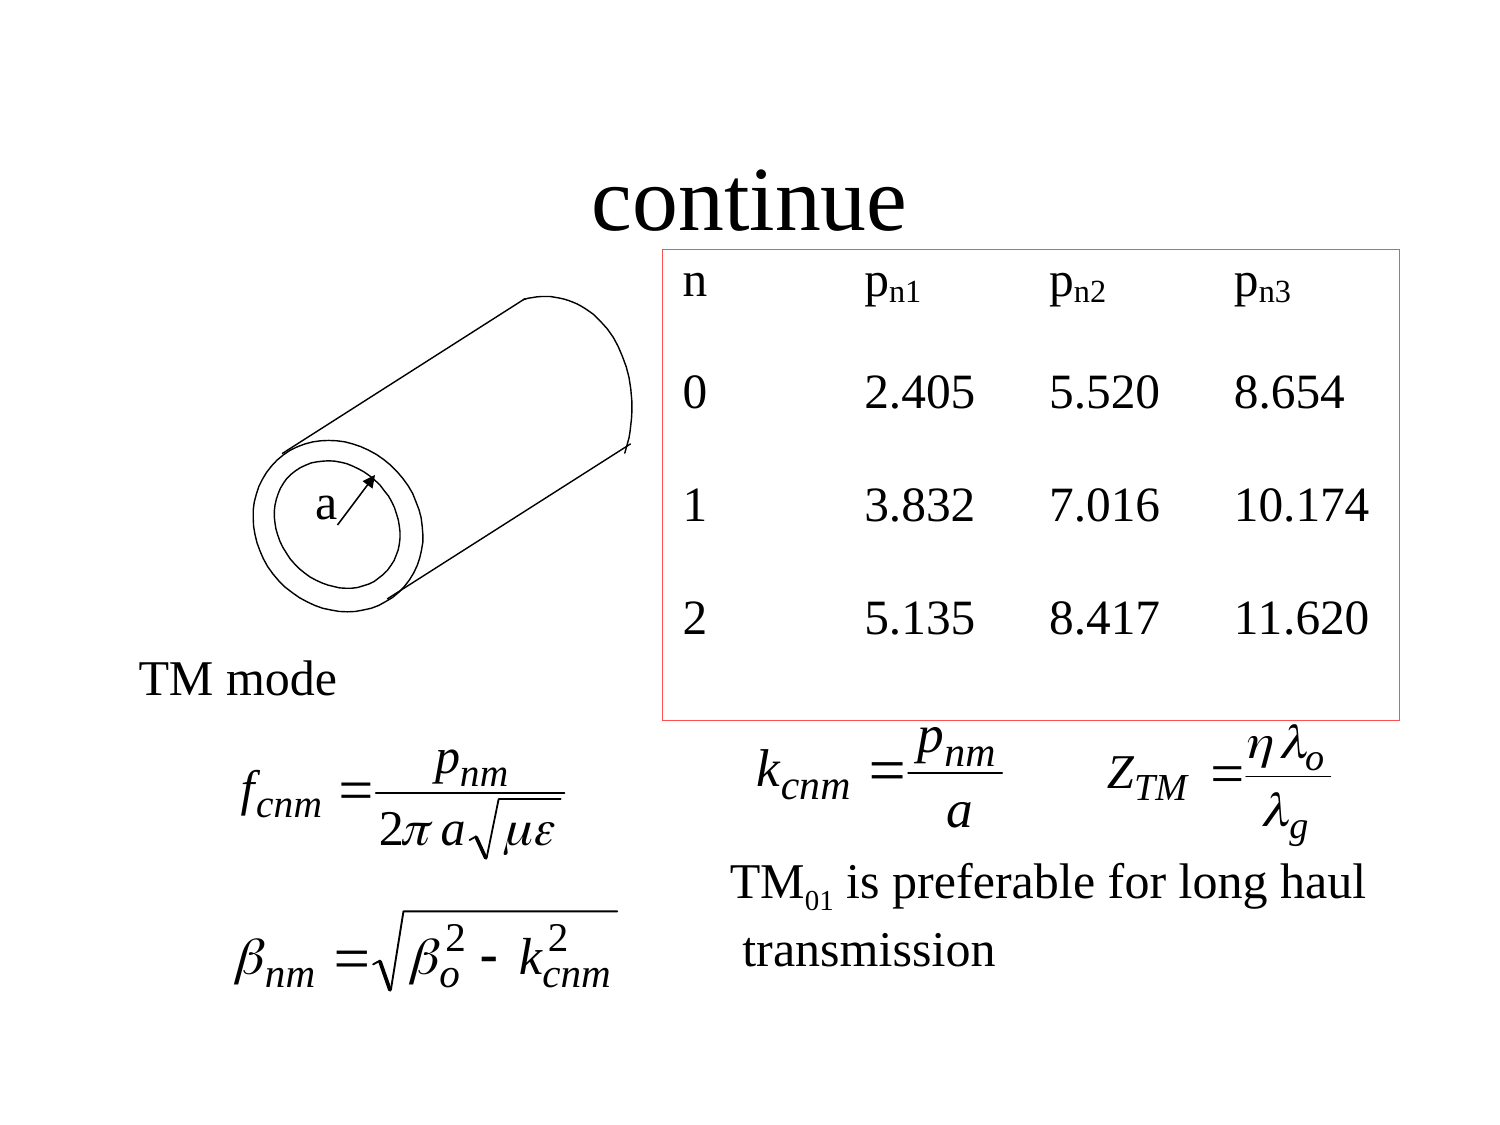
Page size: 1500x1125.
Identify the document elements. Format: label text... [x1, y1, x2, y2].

title continue [112, 99, 1388, 288]
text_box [749, 721, 1013, 851]
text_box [224, 712, 575, 870]
text_box TM01 is preferable for long haul transmission [715, 841, 1382, 984]
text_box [662, 249, 1400, 721]
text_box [212, 290, 638, 652]
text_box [1099, 721, 1340, 855]
text_box TM mode [123, 637, 353, 713]
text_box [224, 899, 625, 1001]
